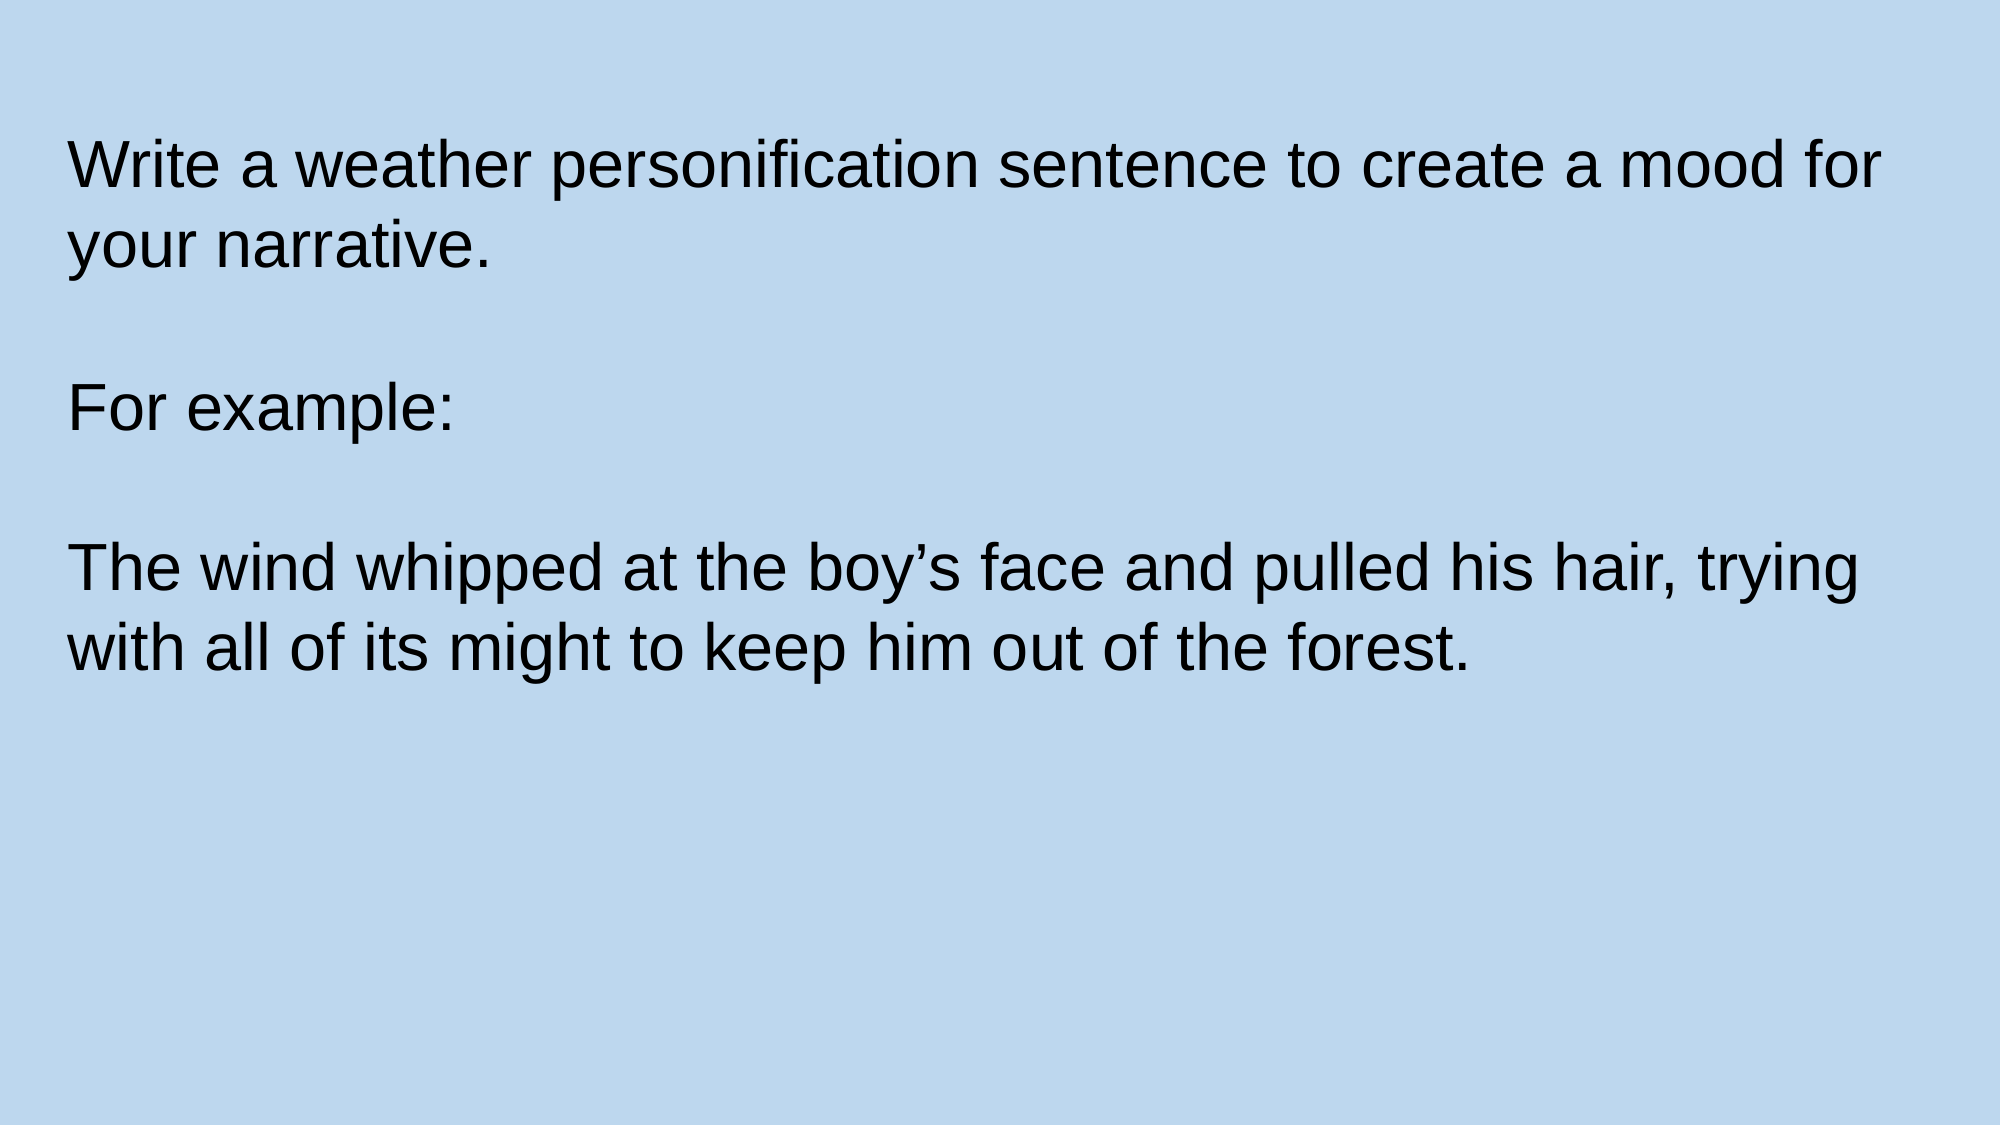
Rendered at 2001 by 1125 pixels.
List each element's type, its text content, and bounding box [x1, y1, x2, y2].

text_box Write a weather personification sentence to create a mood for your narrative. [52, 113, 1958, 289]
text_box For example: The wind whipped at the boy’s face and pulled his hair, trying with all of its might to keep him out of the forest. [52, 356, 1958, 691]
